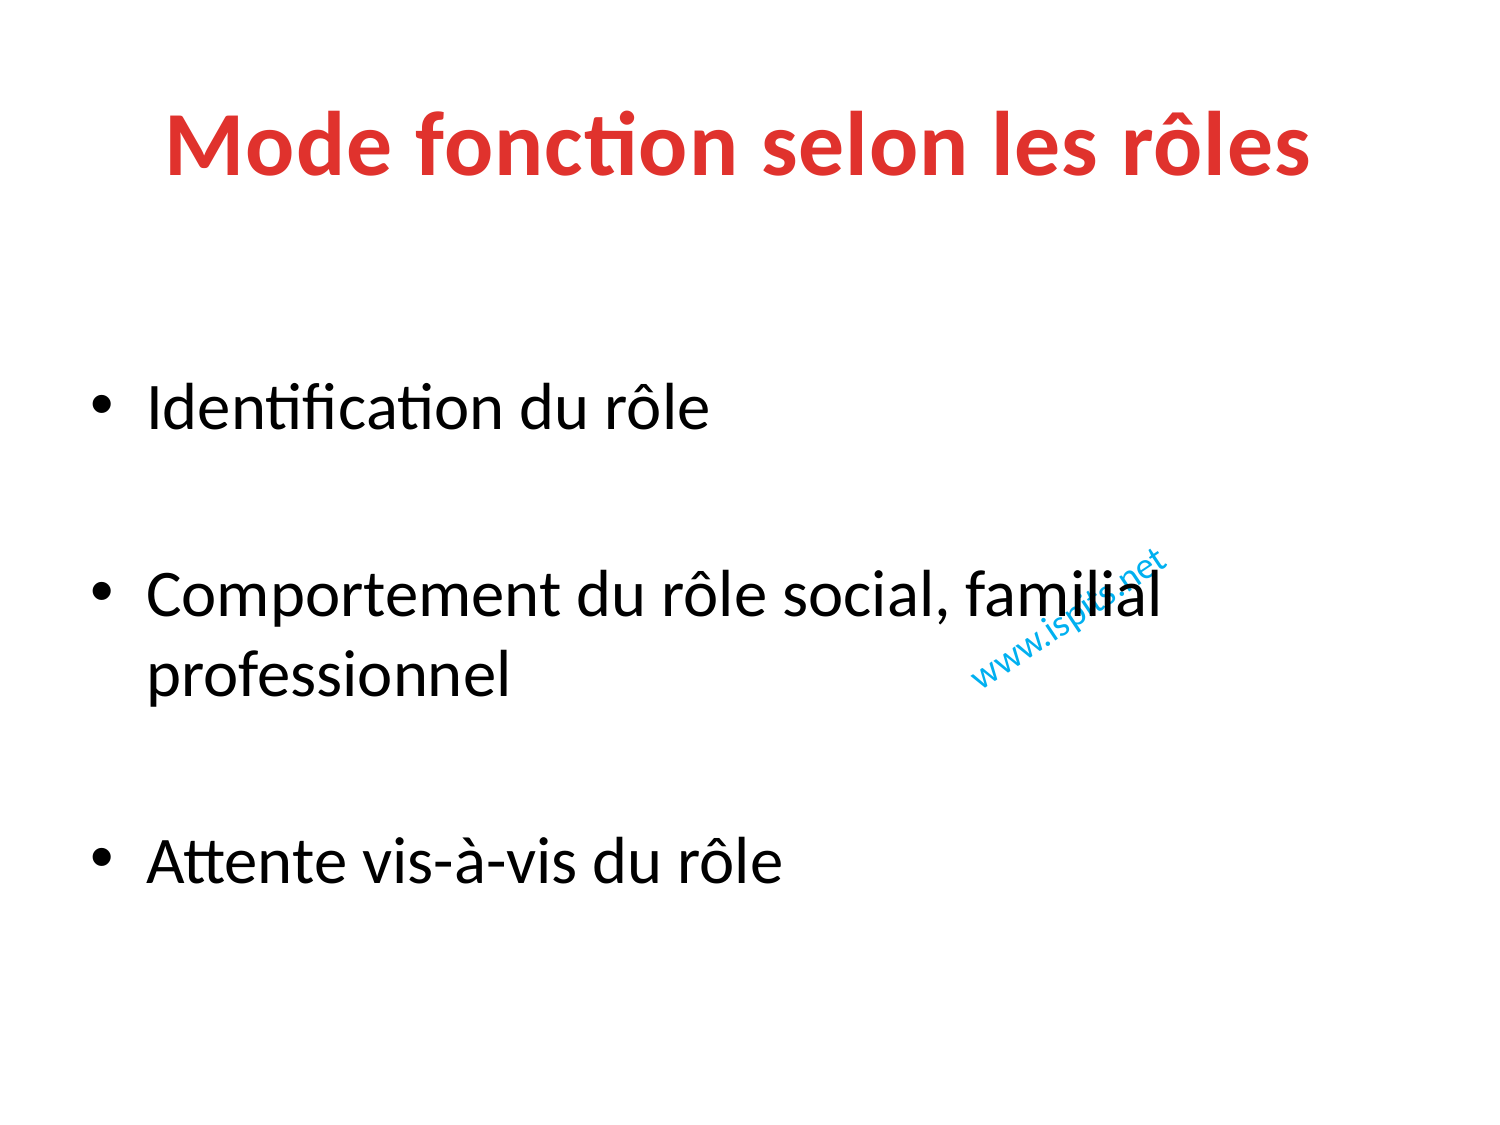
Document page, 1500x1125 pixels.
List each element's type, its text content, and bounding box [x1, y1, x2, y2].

title Mode fonction selon les rôles [75, 45, 1425, 233]
list Identification du rôle Comportement du rôle social, familial professionnel Attente vis-à-vis du rôle [75, 262, 1425, 1005]
